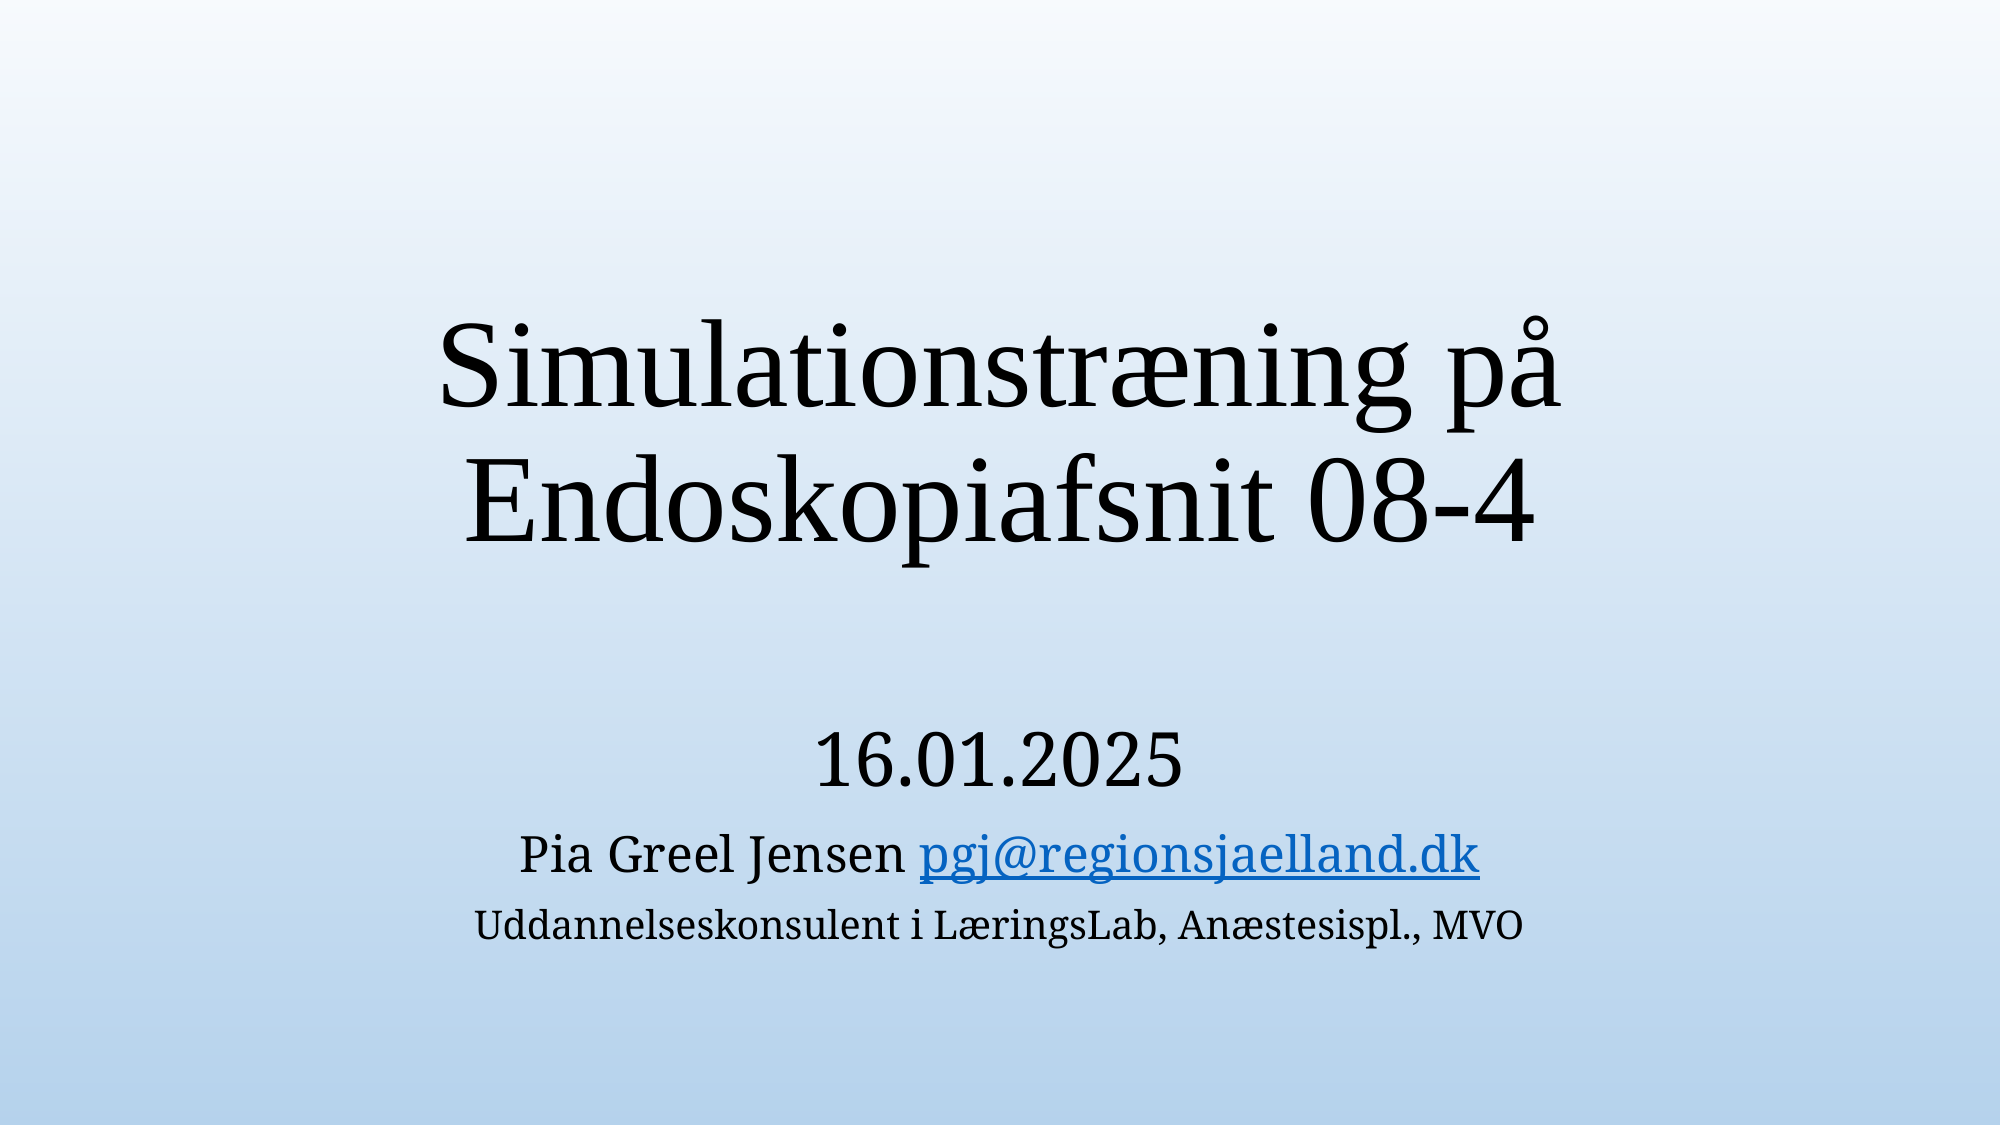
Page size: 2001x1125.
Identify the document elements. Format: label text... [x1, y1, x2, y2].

title Simulationstræning på Endoskopiafsnit 08-4 [249, 184, 1750, 576]
subtitle 16.01.2025 Pia Greel Jensen pgj@regionsjaelland.dk Uddannelseskonsulent i LæringsLab, Anæstesispl., MVO [249, 714, 1750, 986]
